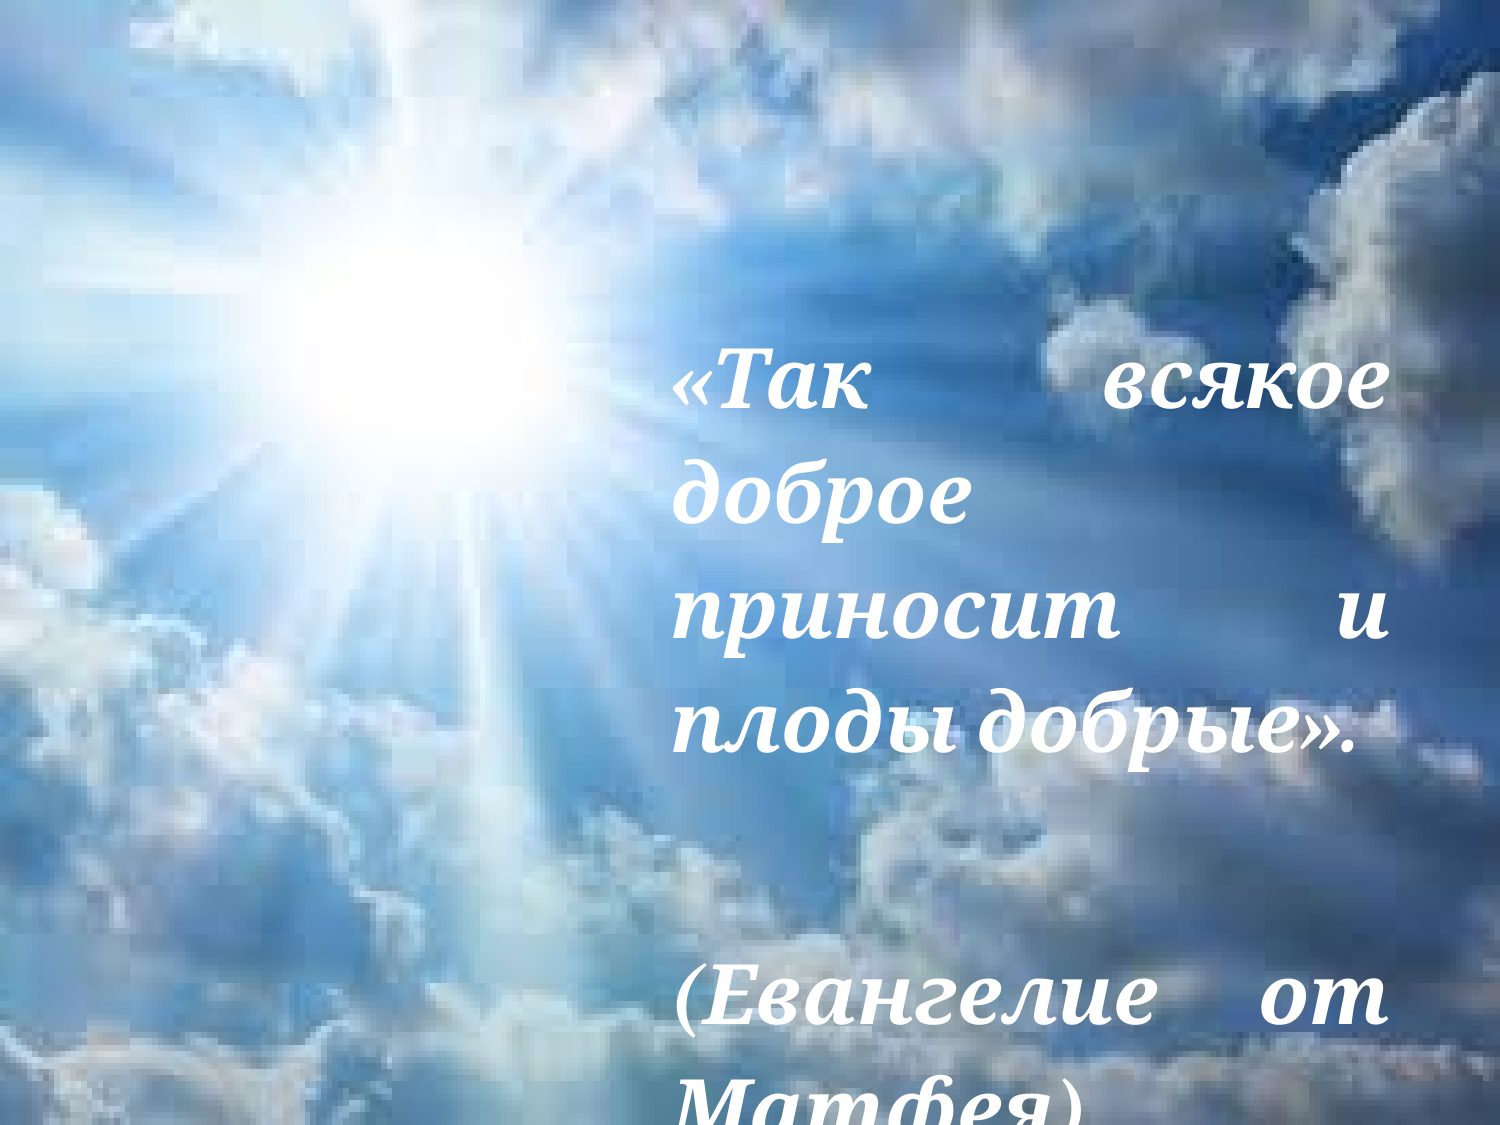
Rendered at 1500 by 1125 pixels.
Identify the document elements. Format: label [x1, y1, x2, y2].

list [0, 0, 1500, 1125]
